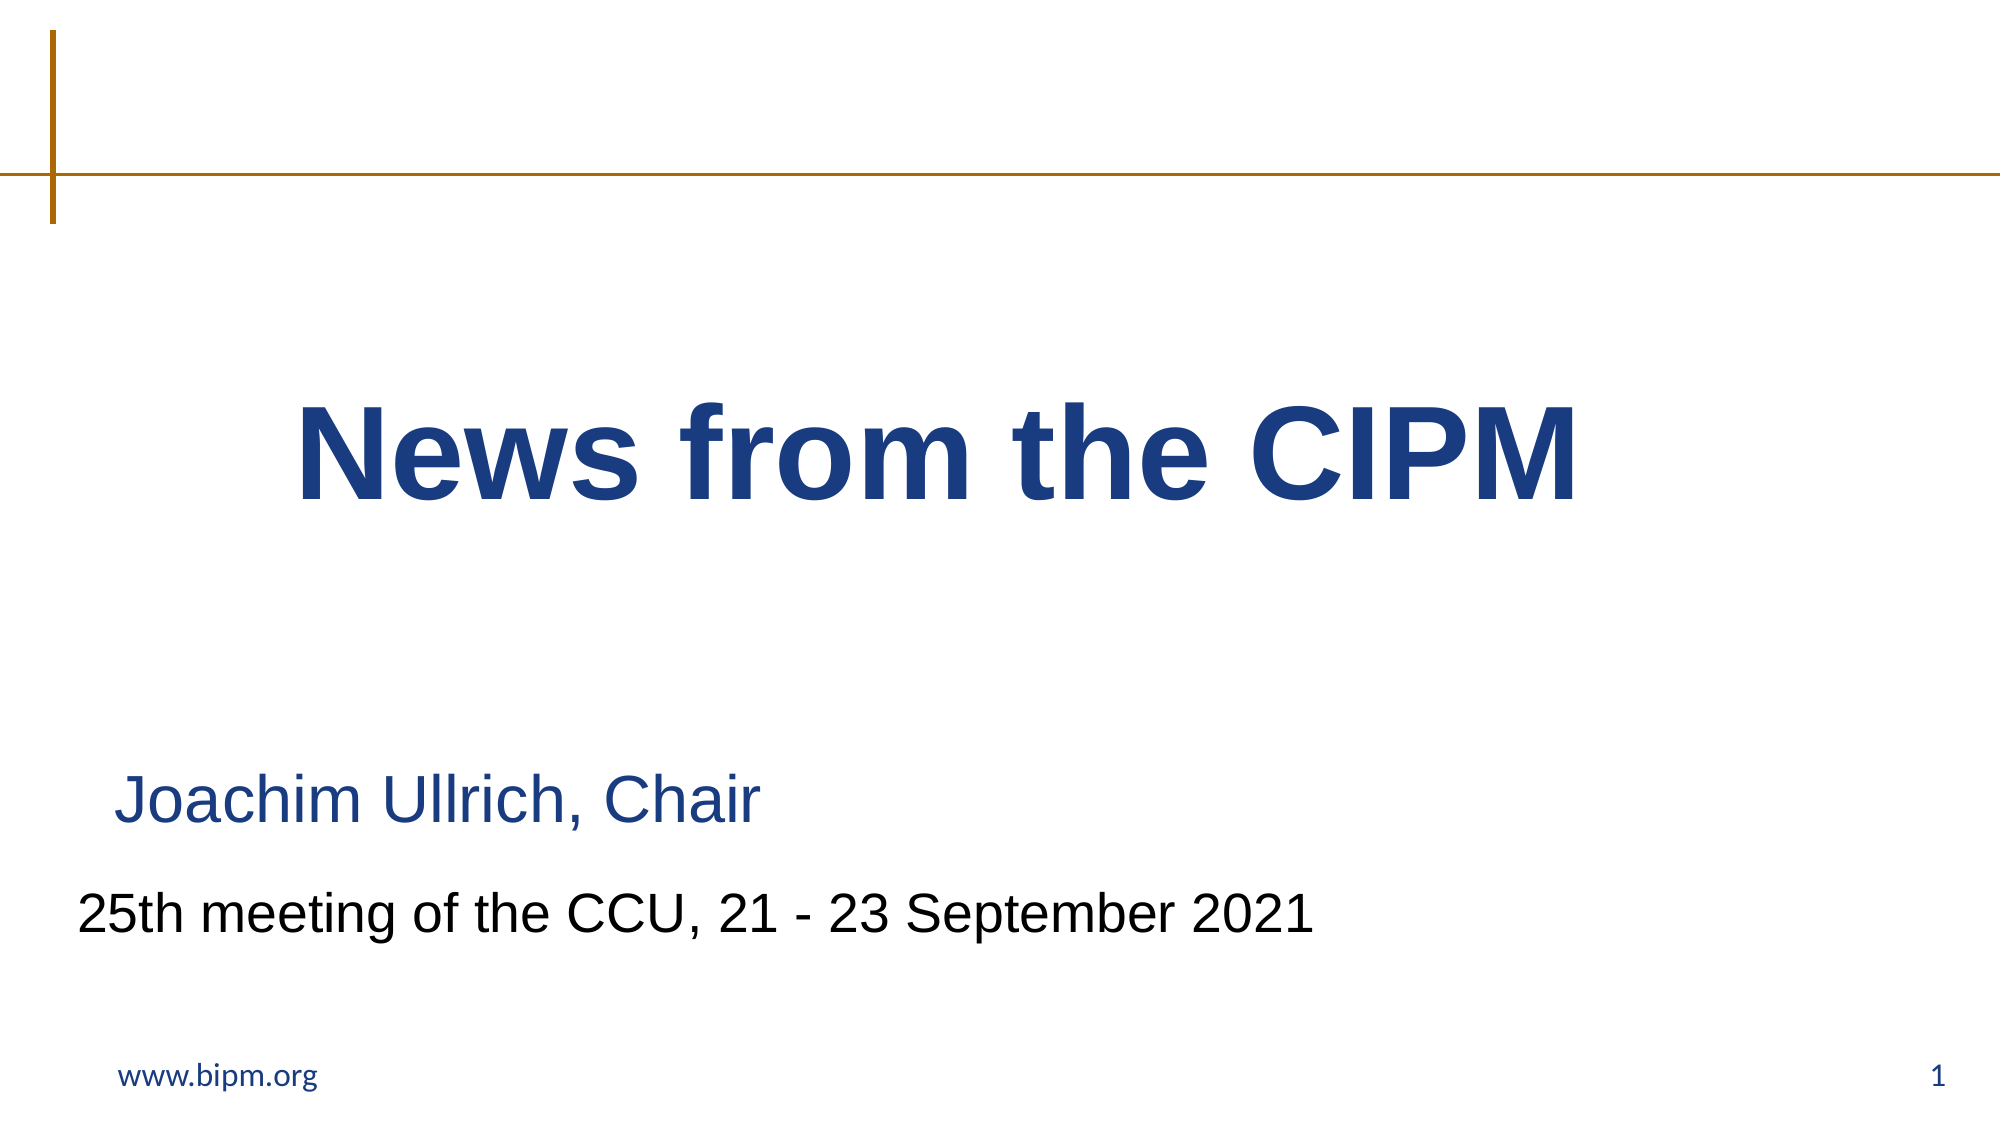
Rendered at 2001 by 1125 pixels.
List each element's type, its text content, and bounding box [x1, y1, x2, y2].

text_box 25th meeting of the CCU, 21 - 23 September 2021 [62, 870, 1560, 952]
text_box News from the CIPM [243, 232, 1633, 660]
text_box Joachim Ullrich, Chair [99, 748, 780, 870]
